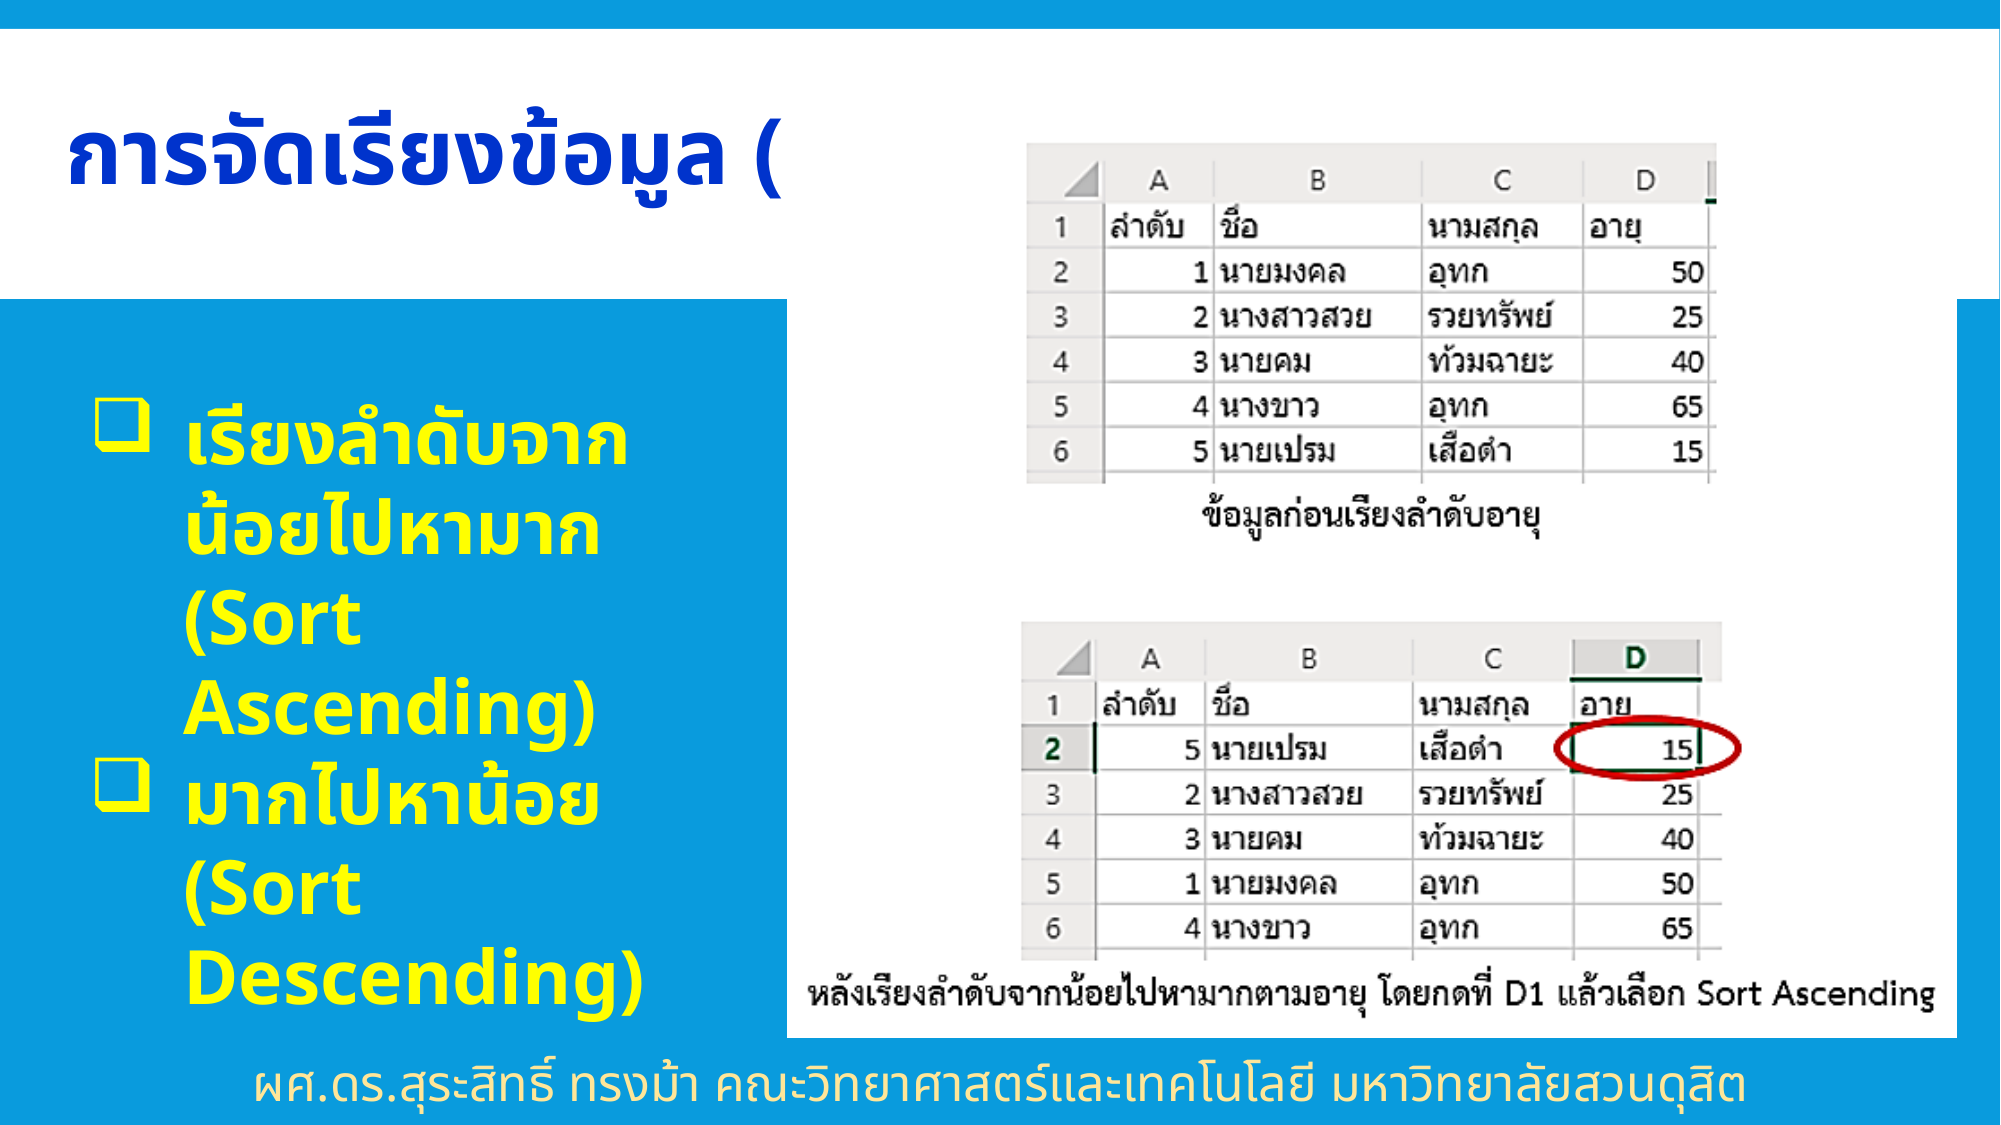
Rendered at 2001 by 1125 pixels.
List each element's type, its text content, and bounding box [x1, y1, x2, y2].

picture [787, 104, 1957, 1037]
text_box เรียงลำดับจากน้อยไปหามาก (Sort Ascending) มากไปหาน้อย (Sort Descending) [74, 381, 750, 1027]
text_box ผศ.ดร.สุระสิทธิ์ ทรงม้า คณะวิทยาศาสตร์และเทคโนโลยี มหาวิทยาลัยสวนดุสิต [0, 1049, 2000, 1113]
title การจัดเรียงข้อมูล (Sort) [50, 87, 1925, 225]
